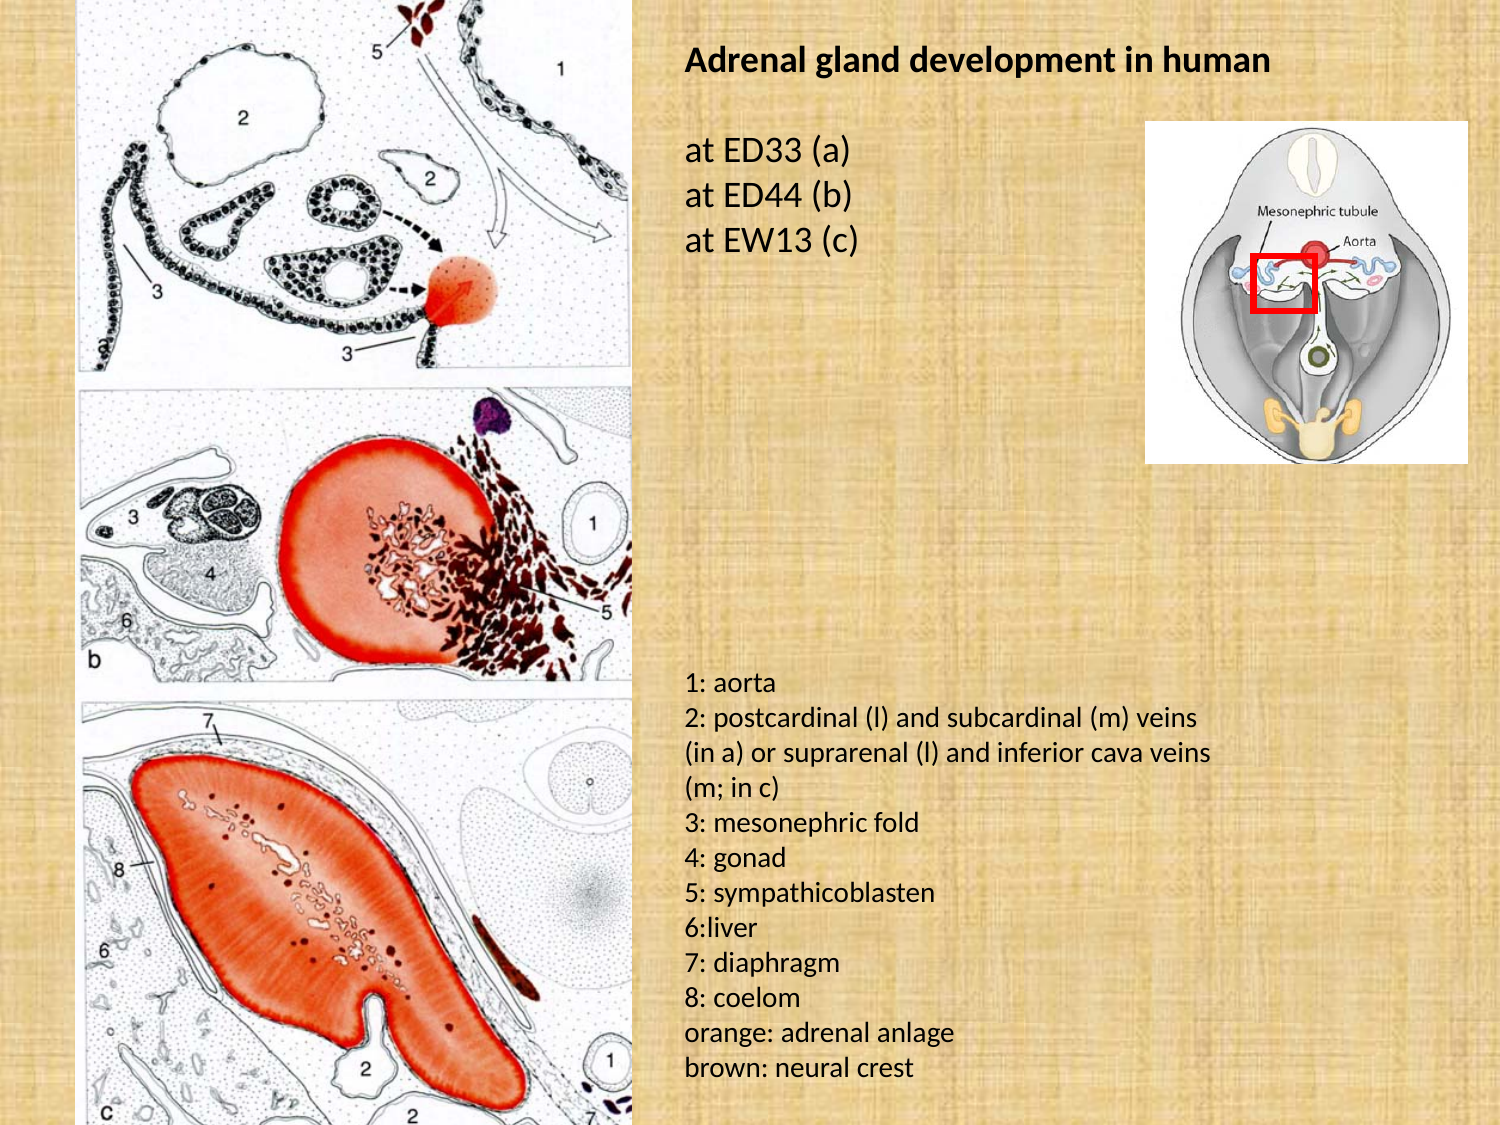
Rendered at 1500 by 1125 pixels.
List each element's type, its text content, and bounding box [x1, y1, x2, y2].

picture [0, 0, 1500, 1125]
text_box Adrenal gland development in human at ED33 (a) at ED44 (b) at EW13 (c) [669, 27, 1332, 268]
text_box 1: aorta 2: postcardinal (l) and subcardinal (m) veins (in a) or suprarenal (l) and inferior cava veins (m; in c) 3: mesonephric fold 4: gonad 5: sympathicoblasten 6:liver 7: diaphragm 8: coelom orange: adrenal anlage brown: neural crest [669, 656, 1228, 1091]
